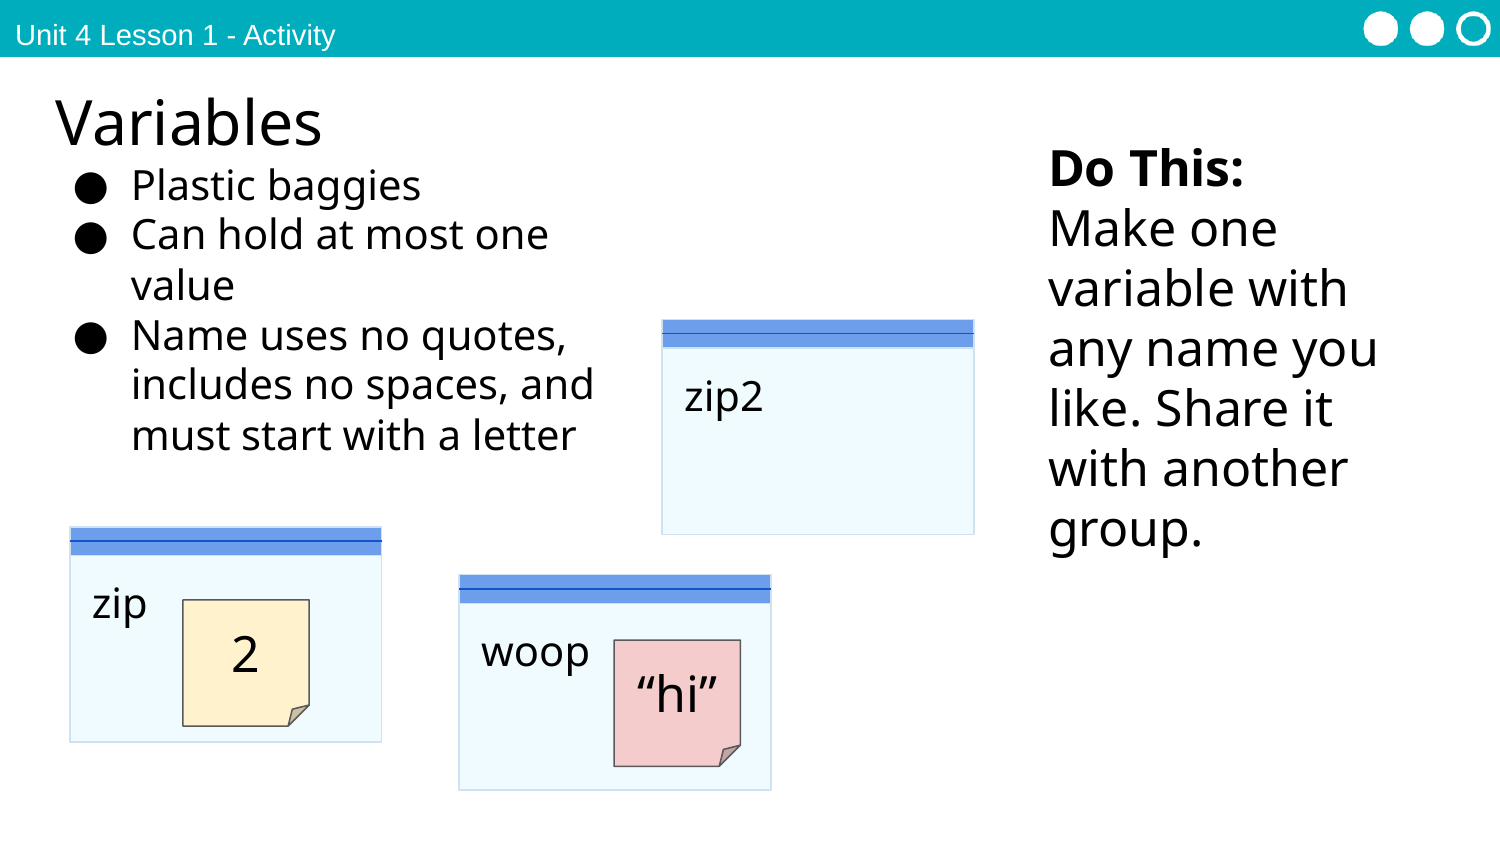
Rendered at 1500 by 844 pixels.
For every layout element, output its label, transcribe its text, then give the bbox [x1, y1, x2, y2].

text_box [69, 548, 382, 556]
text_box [661, 319, 975, 535]
text_box [69, 556, 382, 742]
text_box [458, 574, 772, 791]
text_box 2 [182, 599, 310, 727]
picture [0, 0, 1500, 844]
text_box Do This: Make one variable with any name you like. Share it with another group. [1033, 121, 1440, 614]
text_box zip [76, 561, 261, 628]
text_box Unit 4 Lesson 1 - Activity [0, 0, 750, 58]
text_box [69, 526, 382, 540]
text_box Variables Plastic baggies Can hold at most one value Name uses no quotes, includes no spaces, and must start with a letter [40, 68, 640, 371]
